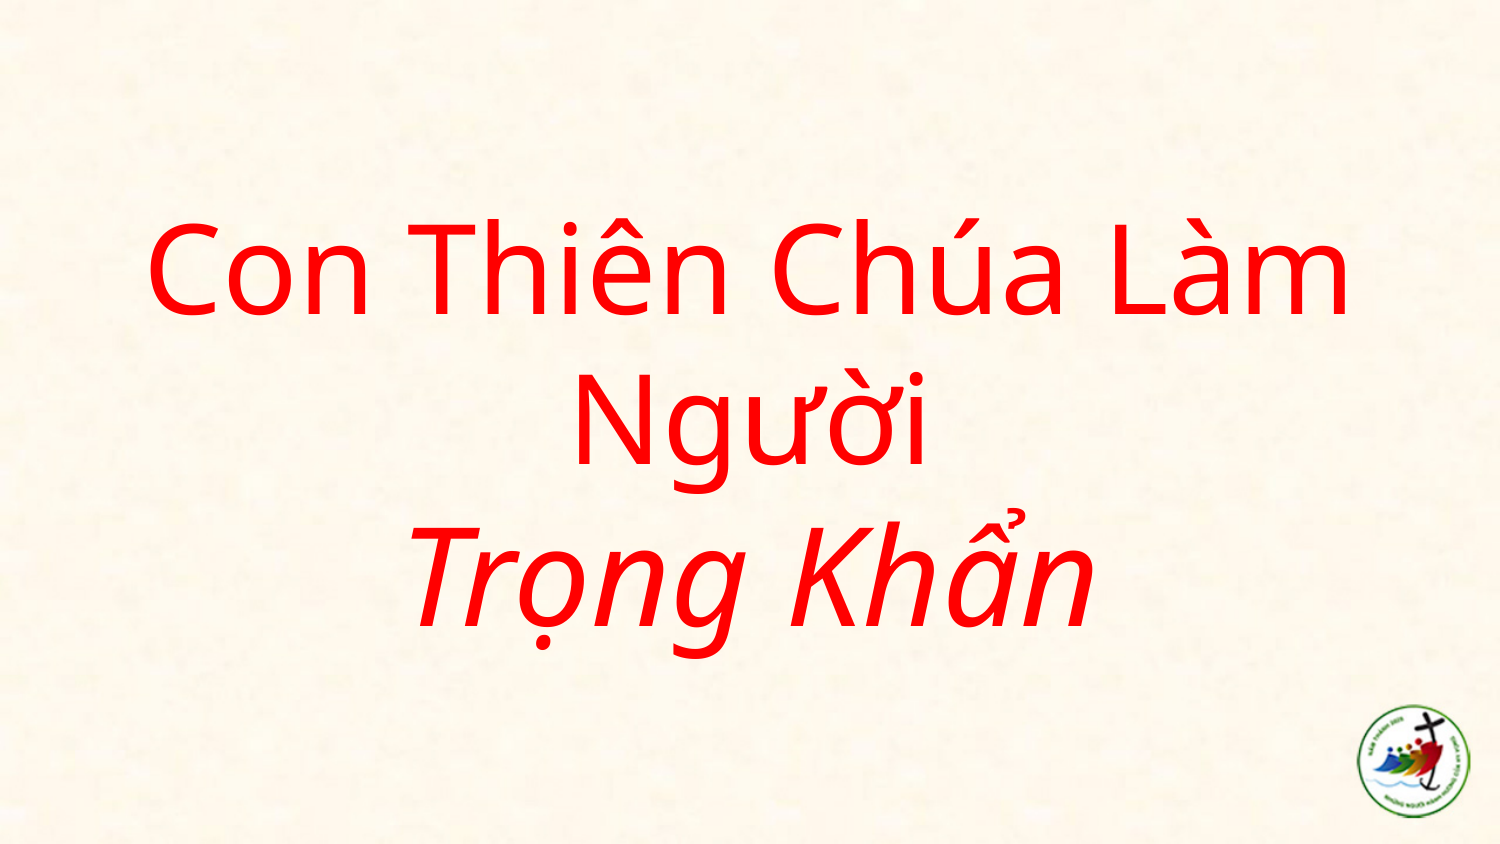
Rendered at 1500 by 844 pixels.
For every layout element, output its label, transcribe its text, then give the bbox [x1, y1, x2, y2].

title Con Thiên Chúa Làm Người Trọng Khẩn [0, 0, 1500, 844]
